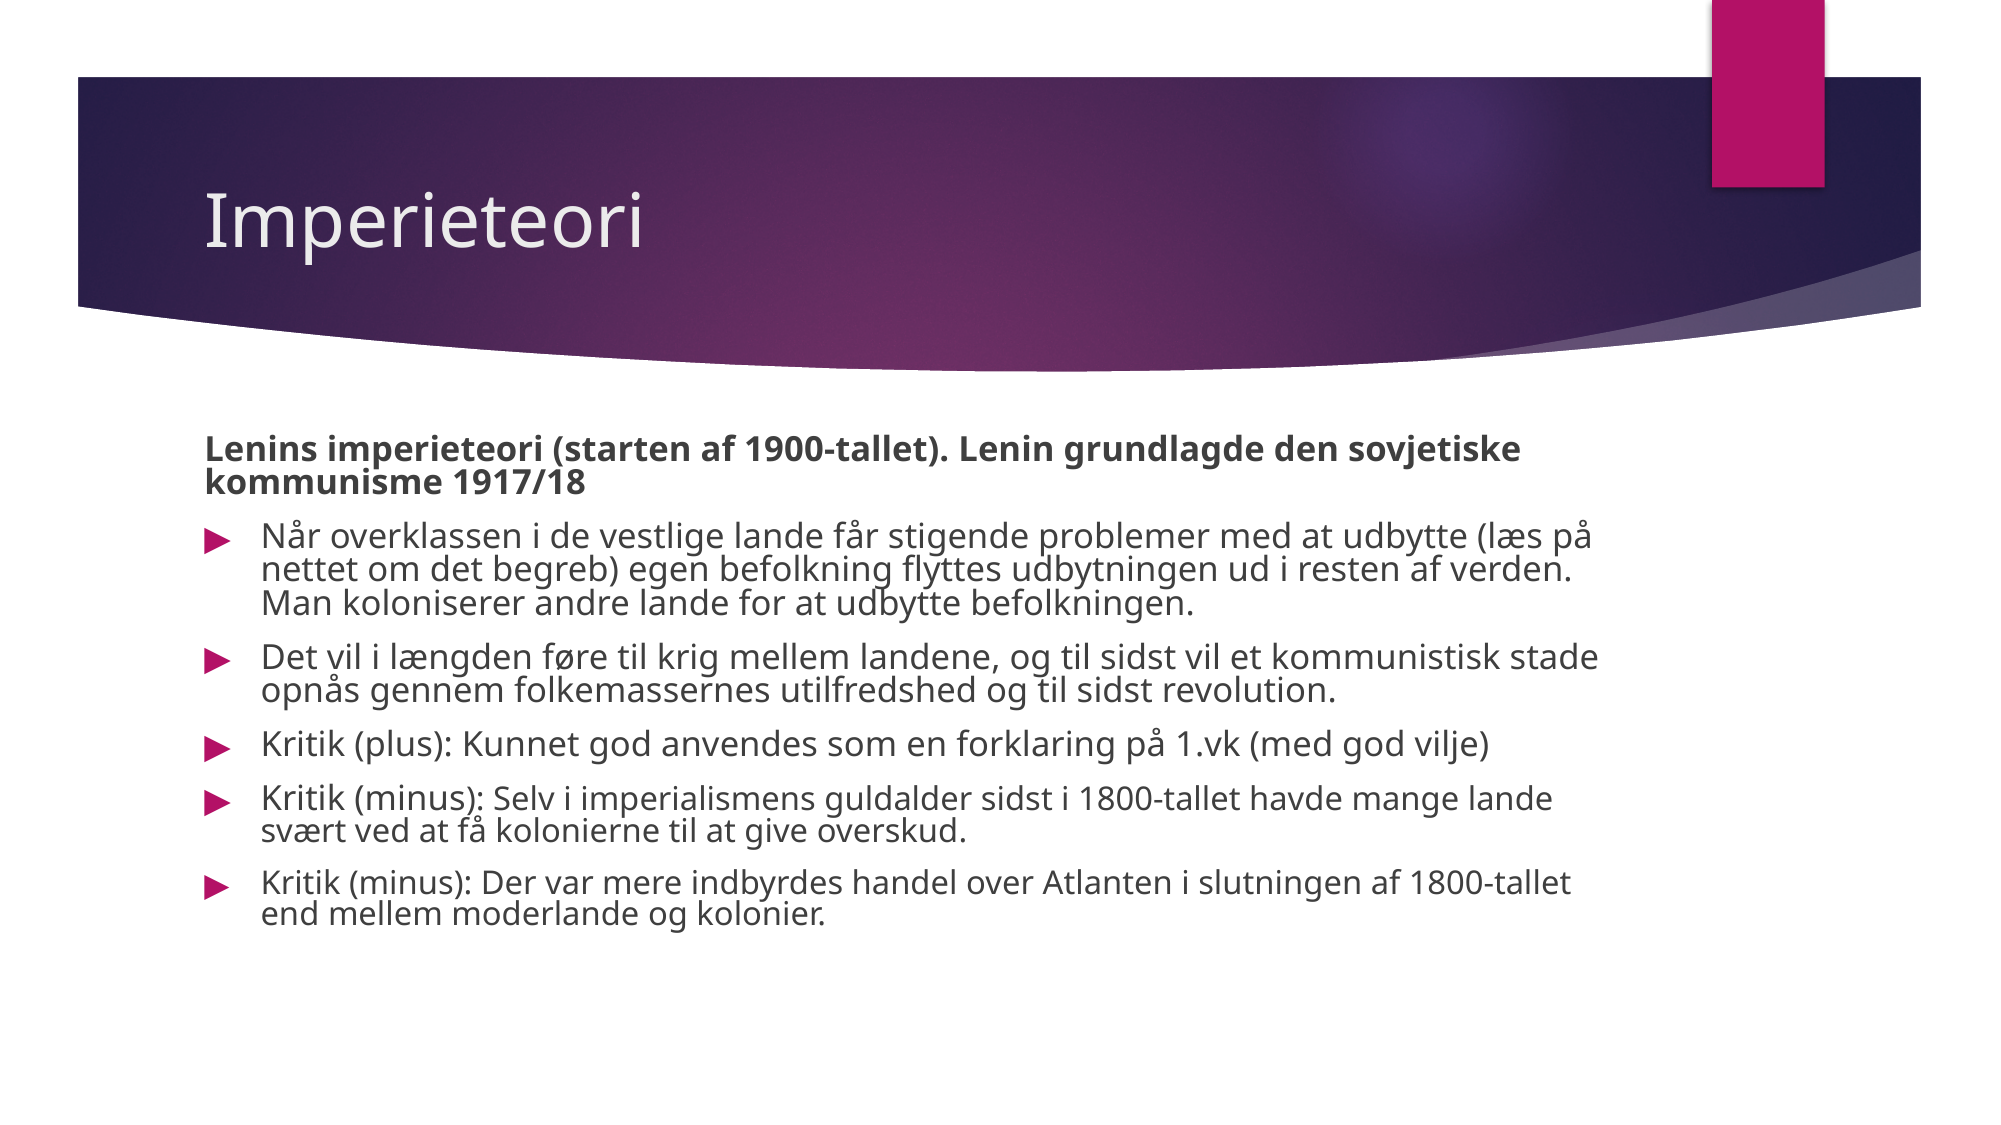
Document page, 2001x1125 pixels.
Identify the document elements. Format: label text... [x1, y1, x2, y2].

picture [79, 78, 1920, 371]
list Lenins imperieteori (starten af 1900-tallet). Lenin grundlagde den sovjetiske kommunisme 1917/18 Når overklassen i de vestlige lande får stigende problemer med at udbytte (læs på nettet om det begreb) egen befolkning flyttes udbytningen ud i resten af verden. Man koloniserer andre lande for at udbytte befolkningen. Det vil i længden føre til krig mellem landene, og til sidst vil et kommunistisk stade opnås gennem folkemassernes utilfredshed og til sidst revolution. Kritik (plus): Kunnet god anvendes som en forklaring på 1.vk (med god vilje) Kritik (minus): Selv i imperialismens guldalder sidst i 1800-tallet havde mange lande svært ved at få kolonierne til at give overskud. Kritik (minus): Der var mere indbyrdes handel over Atlanten i slutningen af 1800-tallet end mellem moderlande og kolonier. [189, 427, 1638, 988]
title Imperieteori [189, 159, 1627, 276]
